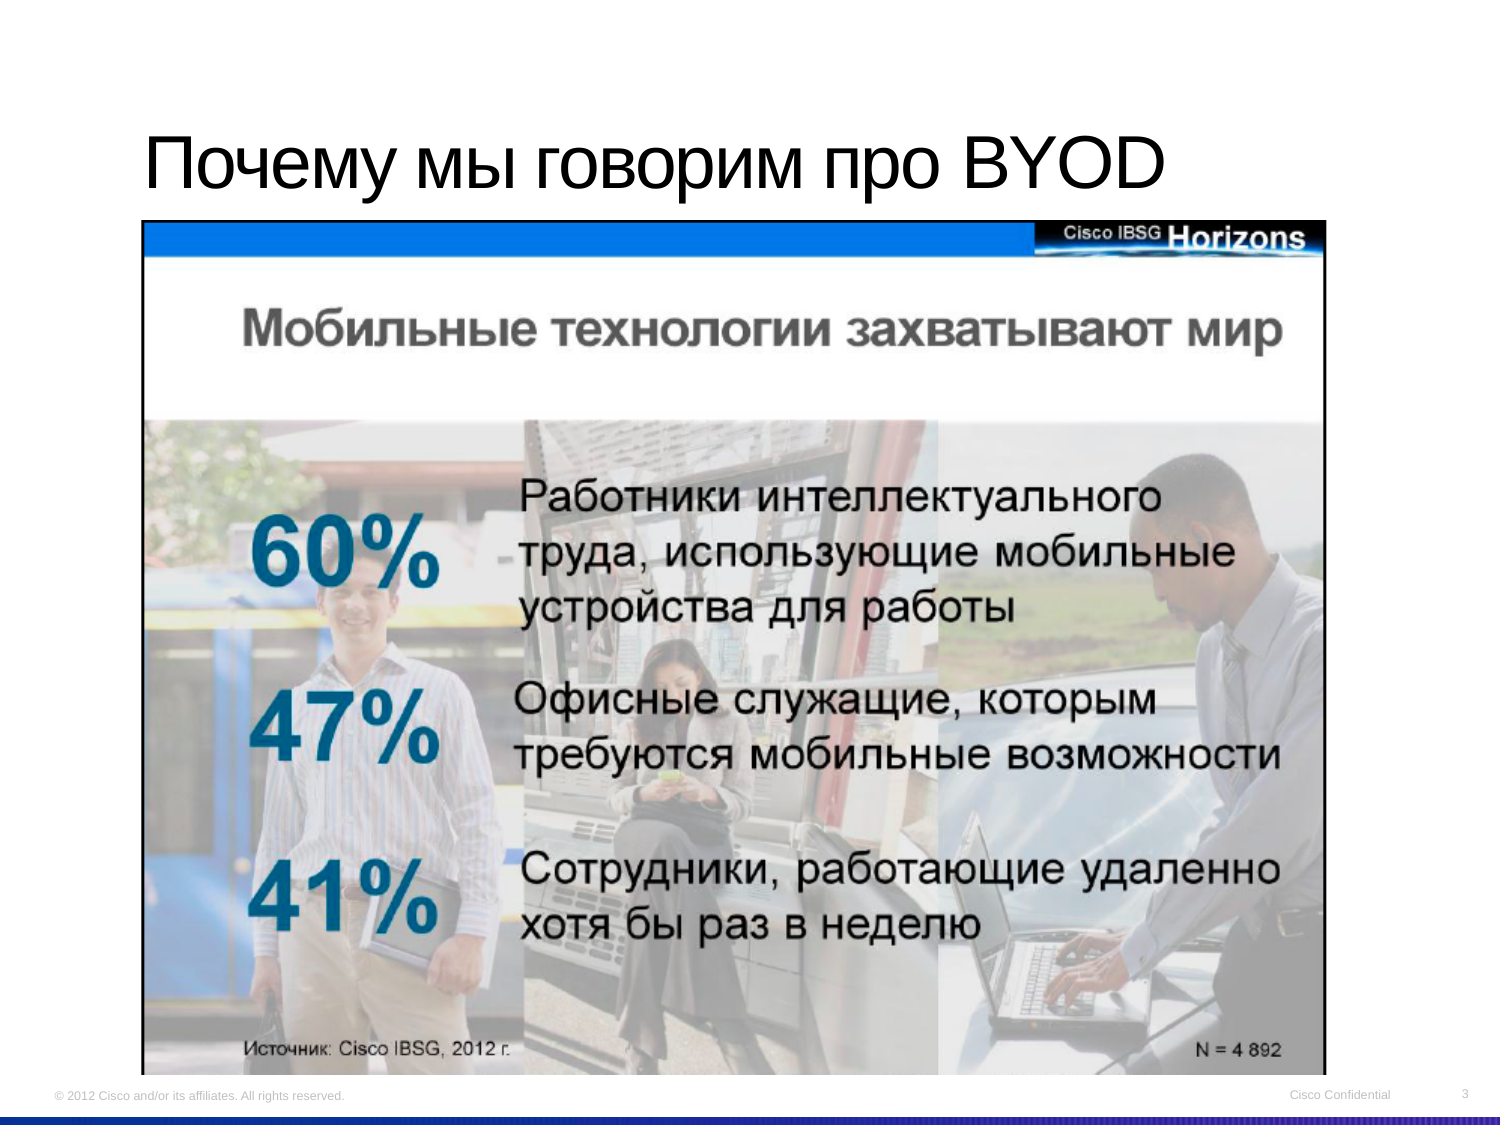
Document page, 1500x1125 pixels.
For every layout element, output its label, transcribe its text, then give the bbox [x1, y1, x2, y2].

picture [0, 1117, 1500, 1125]
picture [140, 219, 1328, 1075]
title Почему мы говорим про BYOD [130, 72, 1350, 211]
